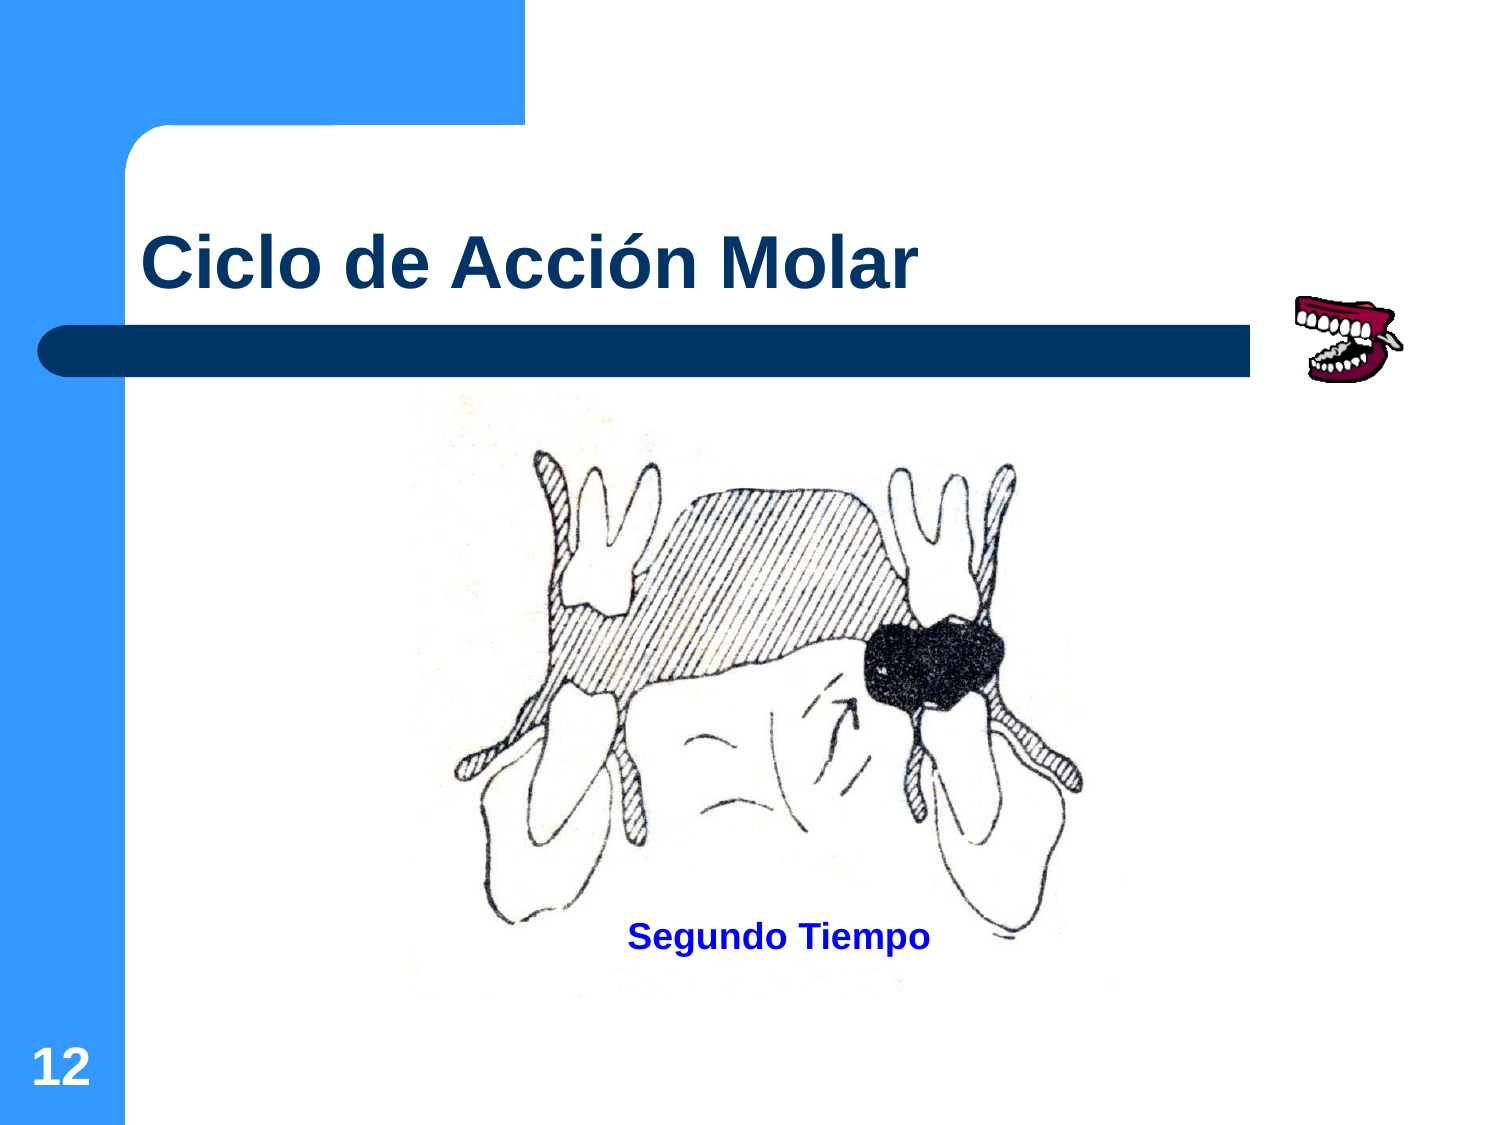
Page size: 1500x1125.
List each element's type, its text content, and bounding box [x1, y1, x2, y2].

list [408, 387, 1129, 999]
picture [1293, 313, 1412, 383]
title Ciclo de Acción Molar [124, 124, 1426, 313]
slide_number 12 [13, 1023, 111, 1105]
